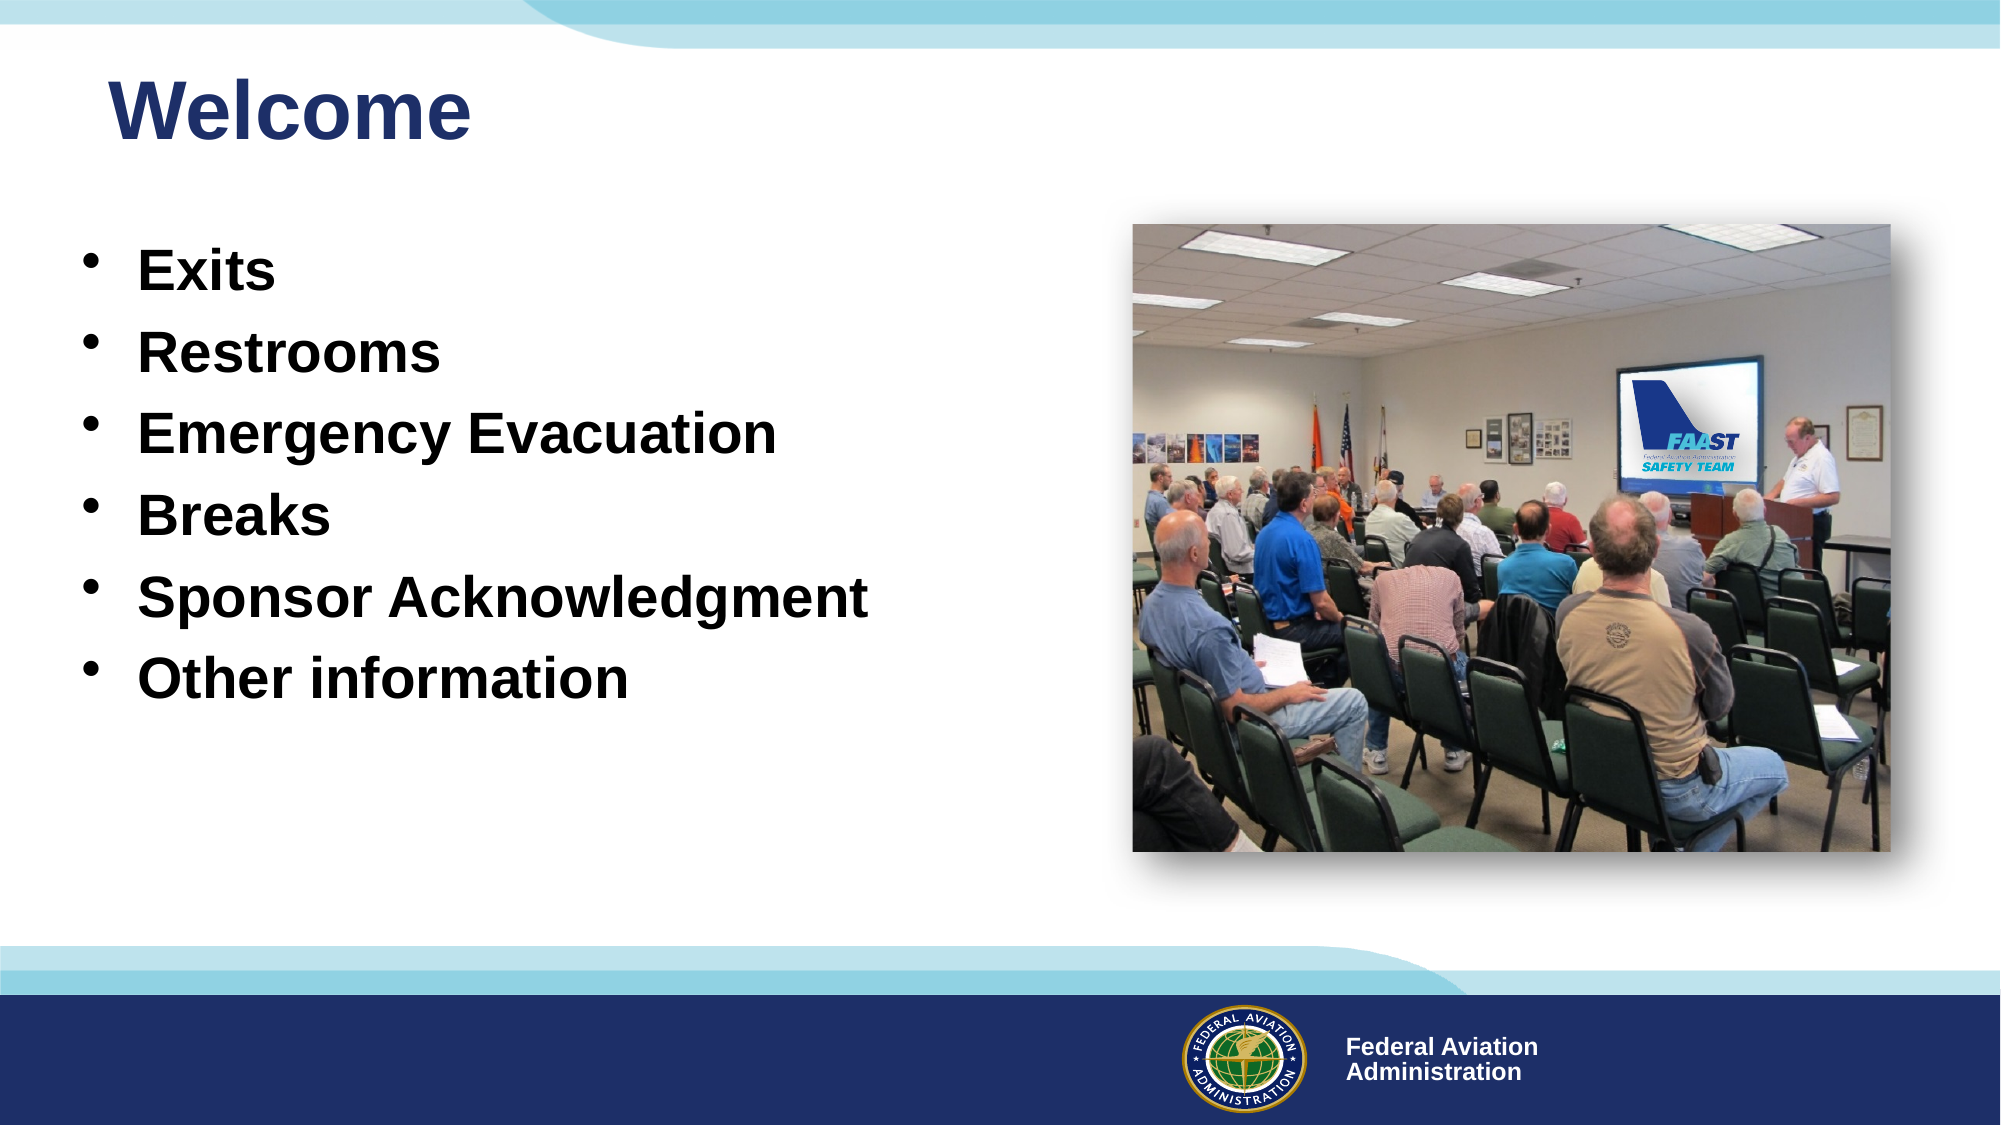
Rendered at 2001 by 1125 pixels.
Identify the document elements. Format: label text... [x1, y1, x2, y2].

list Exits Restrooms Emergency Evacuation Breaks Sponsor Acknowledgment Other information [66, 224, 1388, 945]
picture [0, 0, 1999, 50]
picture [0, 945, 2000, 995]
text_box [1132, 224, 1891, 852]
title Welcome [93, 56, 1947, 157]
